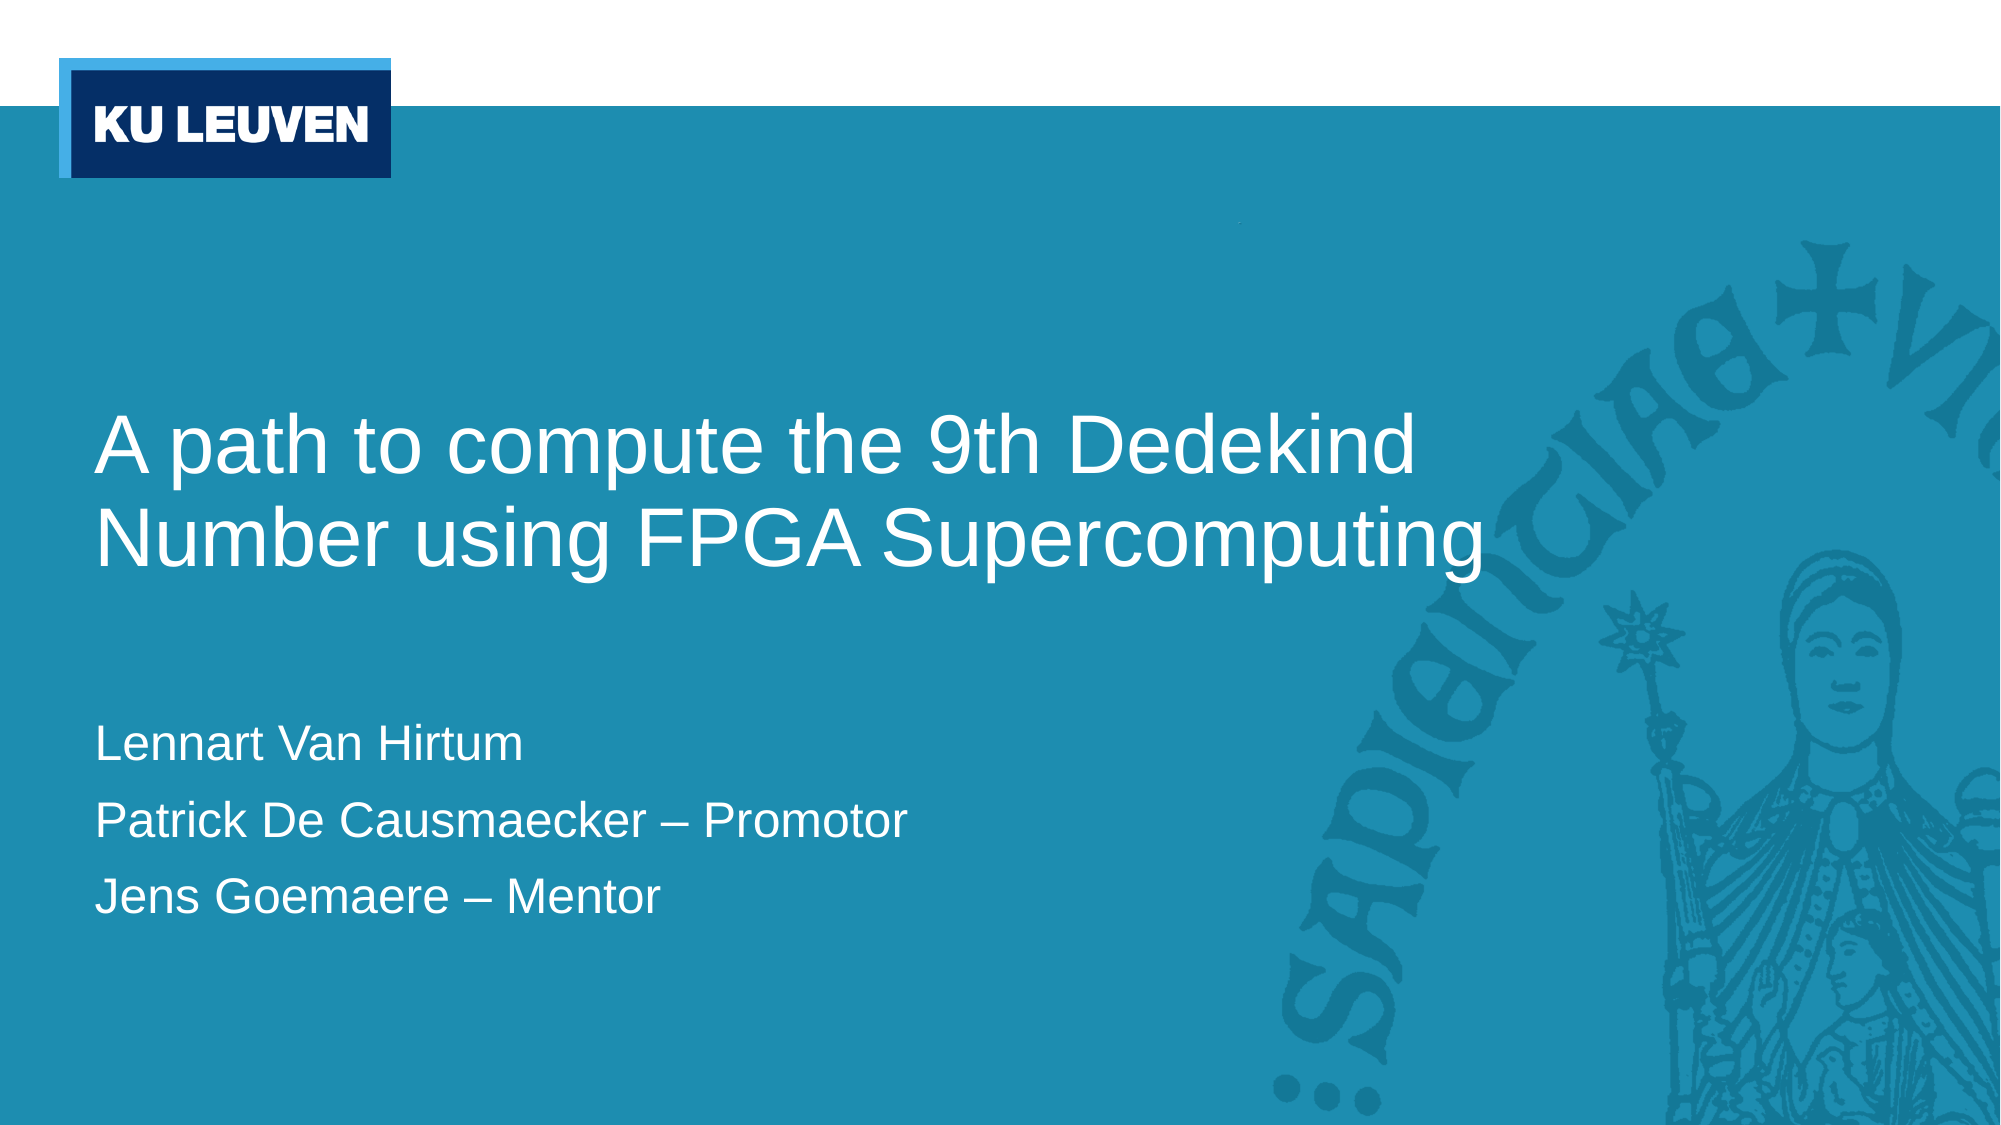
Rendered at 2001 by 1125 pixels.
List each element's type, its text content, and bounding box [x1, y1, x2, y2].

picture [59, 58, 391, 178]
picture [1237, 221, 2000, 1125]
subtitle Lennart Van Hirtum Patrick De Causmaecker – Promotor Jens Goemaere – Mentor [94, 715, 1462, 987]
title A path to compute the 9th Dedekind Number using FPGA Supercomputing [94, 295, 1644, 687]
